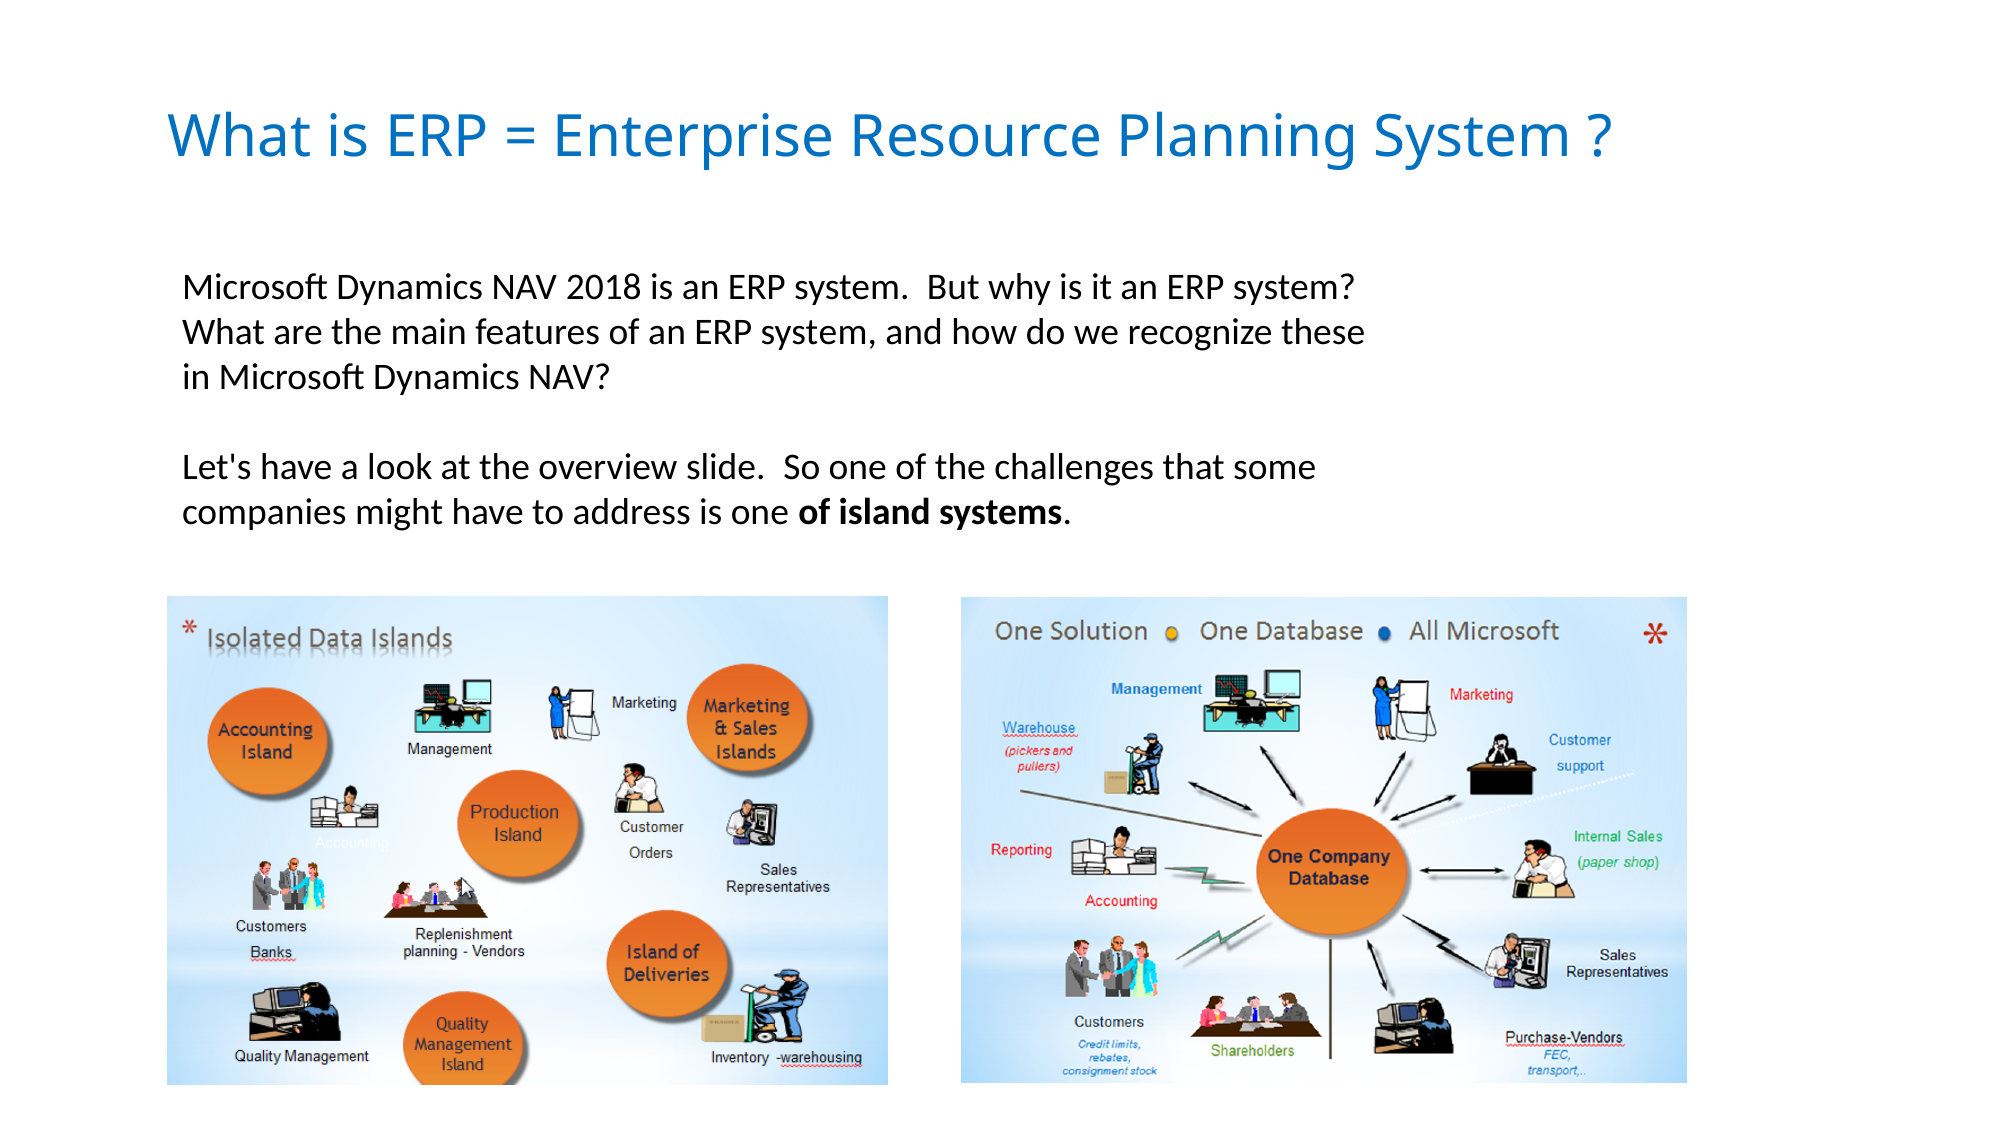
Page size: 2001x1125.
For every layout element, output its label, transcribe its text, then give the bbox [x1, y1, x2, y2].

picture [961, 597, 1687, 1083]
text_box Microsoft Dynamics NAV 2018 is an ERP system. But why is it an ERP system? What are the main features of an ERP system, and how do we recognize these in Microsoft Dynamics NAV? Let's have a look at the overview slide. So one of the challenges that some companies might have to address is one of island systems. [167, 254, 1408, 540]
title What is ERP = Enterprise Resource Planning System ? [137, 59, 1863, 278]
picture [167, 596, 888, 1085]
